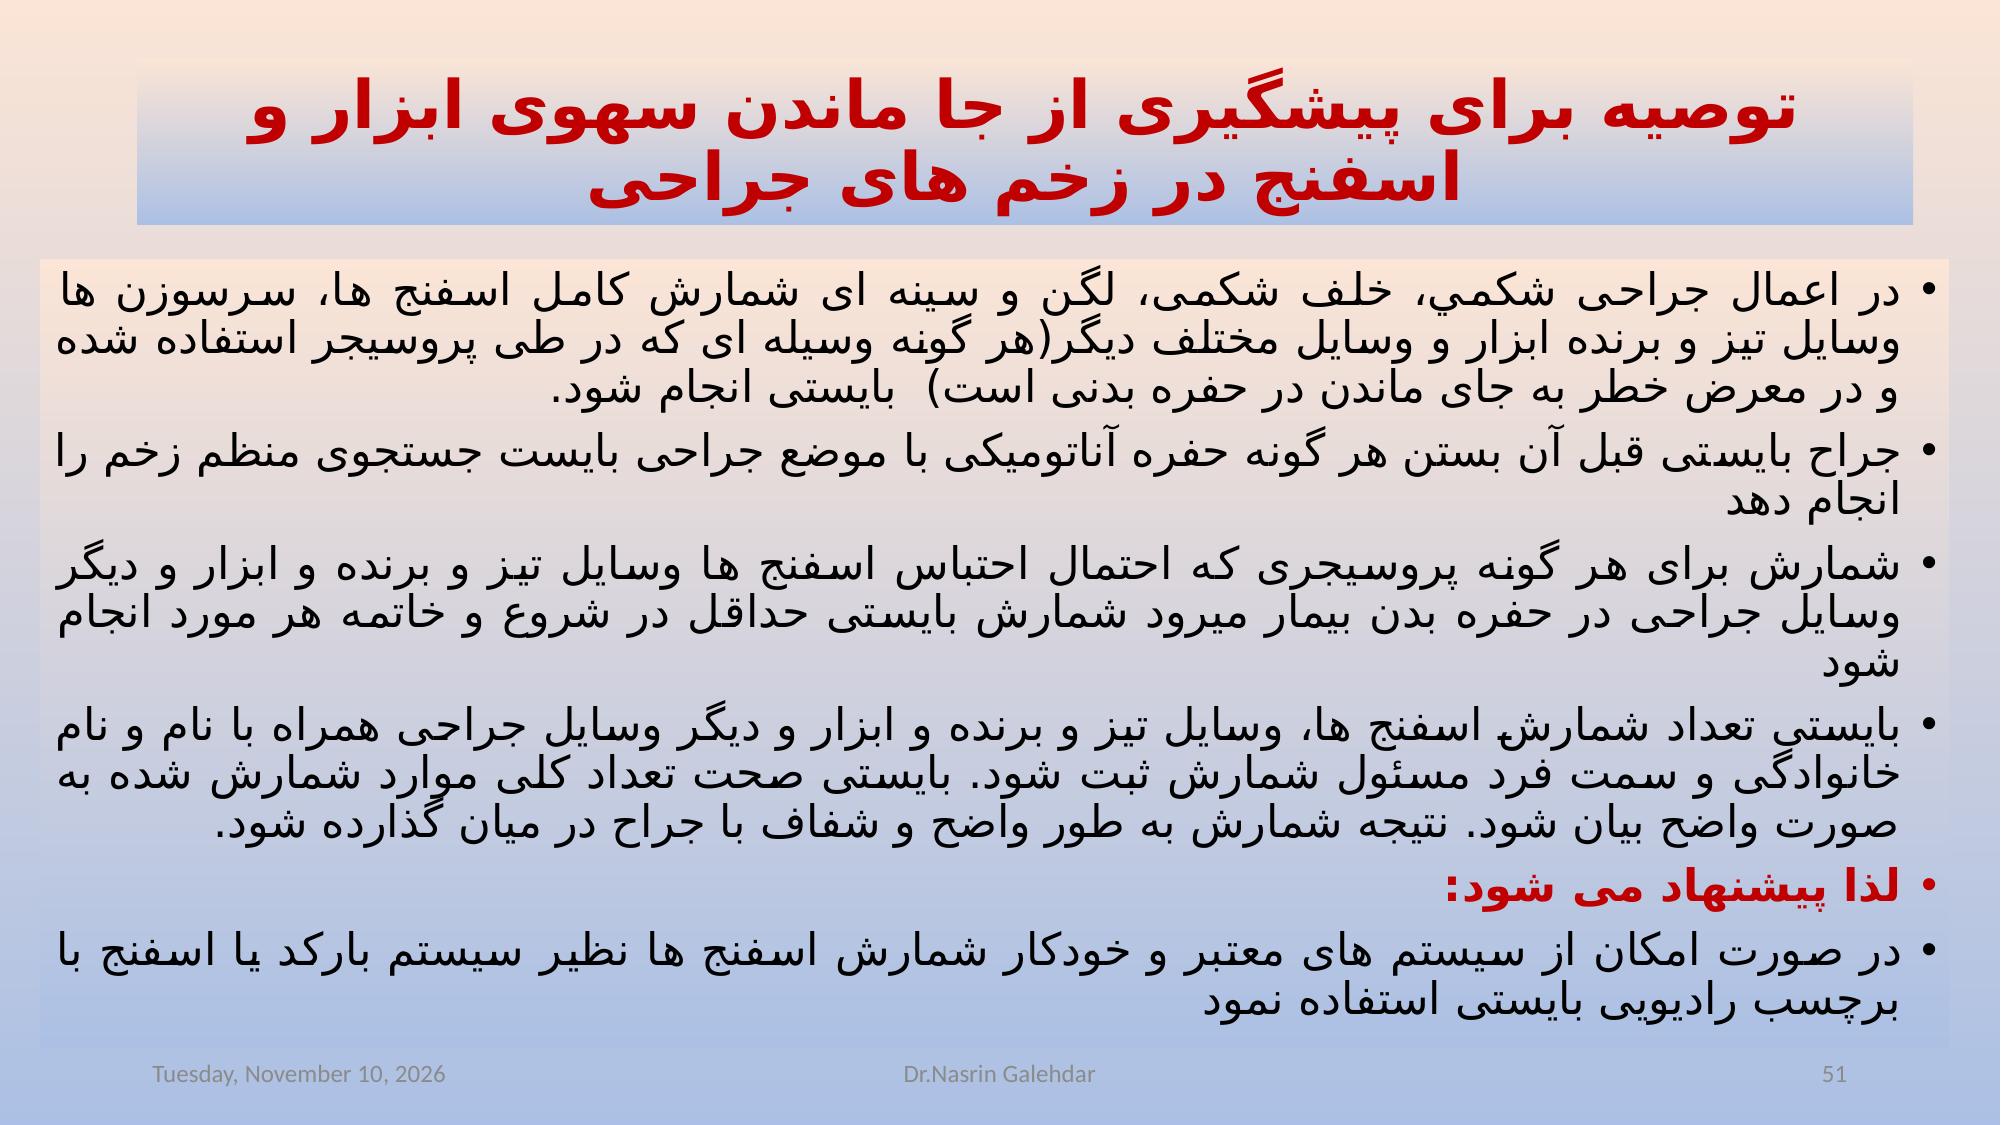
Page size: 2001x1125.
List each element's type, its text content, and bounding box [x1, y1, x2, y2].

list در اعمال جراحی شکمي، خلف شکمی، لگن و سینه ای شمارش کامل اسفنج ها، سرسوزن ها وسایل تیز و برنده ابزار و وسایل مختلف دیگر(هر گونه وسیله ای که در طی پروسیجر استفاده شده و در معرض خطر به جای ماندن در حفره بدنی است) بایستی انجام شود. جراح بایستی قبل آن بستن هر گونه حفره آناتومیکی با موضع جراحی بایست جستجوی منظم زخم را انجام دهد شمارش برای هر گونه پروسیجری که احتمال احتباس اسفنج ها وسایل تیز و برنده و ابزار و دیگر وسایل جراحی در حفره بدن بیمار میرود شمارش بایستی حداقل در شروع و خاتمه هر مورد انجام شود بایستی تعداد شمارش اسفنج ها، وسایل تیز و برنده و ابزار و دیگر وسایل جراحی همراه با نام و نام خانوادگی و سمت فرد مسئول شمارش ثبت شود. بایستی صحت تعداد کلی موارد شمارش شده به صورت واضح بیان شود. نتیجه شمارش به طور واضح و شفاف با جراح در میان گذارده شود. لذا پیشنهاد می شود: در صورت امکان از سیستم های معتبر و خودکار شمارش اسفنج ها نظیر سیستم بارکد یا اسفنج با برچسب رادیویی بایستی استفاده نمود [39, 259, 1949, 1048]
slide_number 51 [1412, 1048, 1863, 1103]
footer Dr.Nasrin Galehdar [662, 1048, 1338, 1103]
title توصیه برای پیشگیری از جا ماندن سهوی ابزار و اسفنج در زخم های جراحی [137, 59, 1914, 225]
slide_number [137, 1048, 588, 1103]
